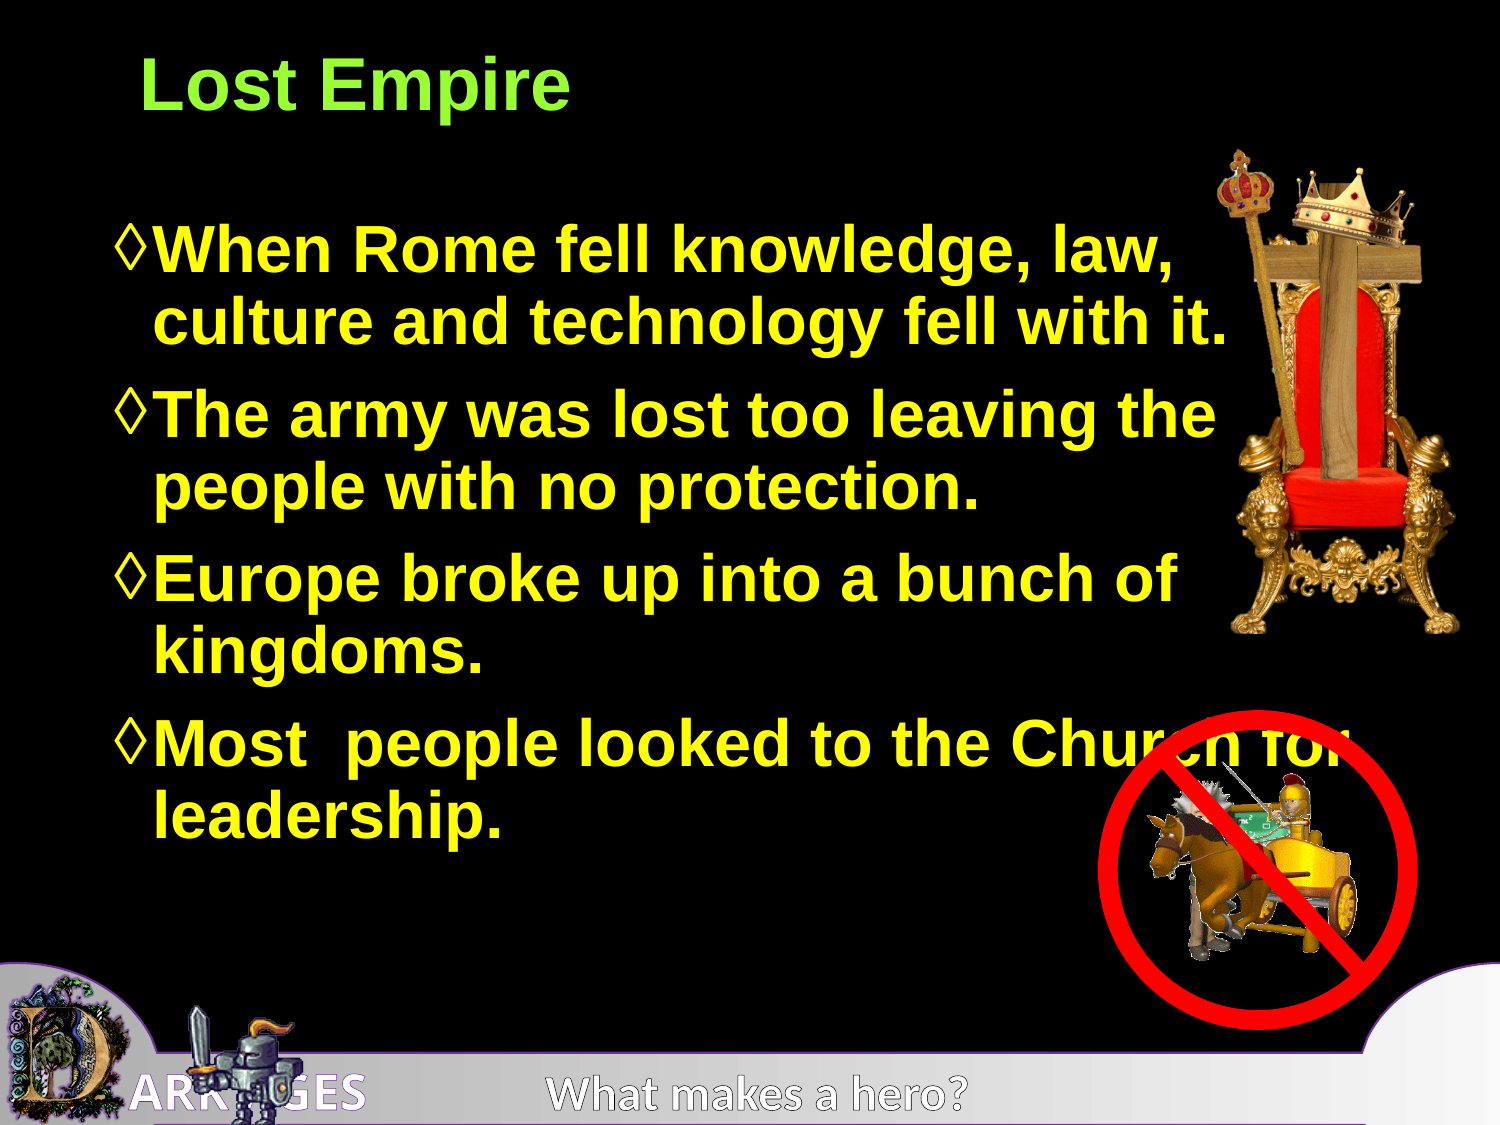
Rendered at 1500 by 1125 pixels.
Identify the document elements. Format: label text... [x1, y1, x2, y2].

title Lost Empire [125, 38, 1475, 207]
list When Rome fell knowledge, law, culture and technology fell with it. The army was lost too leaving the people with no protection. Europe broke up into a bunch of kingdoms. Most people looked to the Church for leadership. [99, 207, 1450, 950]
picture [1071, 137, 1492, 634]
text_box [1107, 719, 1408, 1020]
picture [0, 964, 139, 1125]
picture [170, 1004, 318, 1125]
